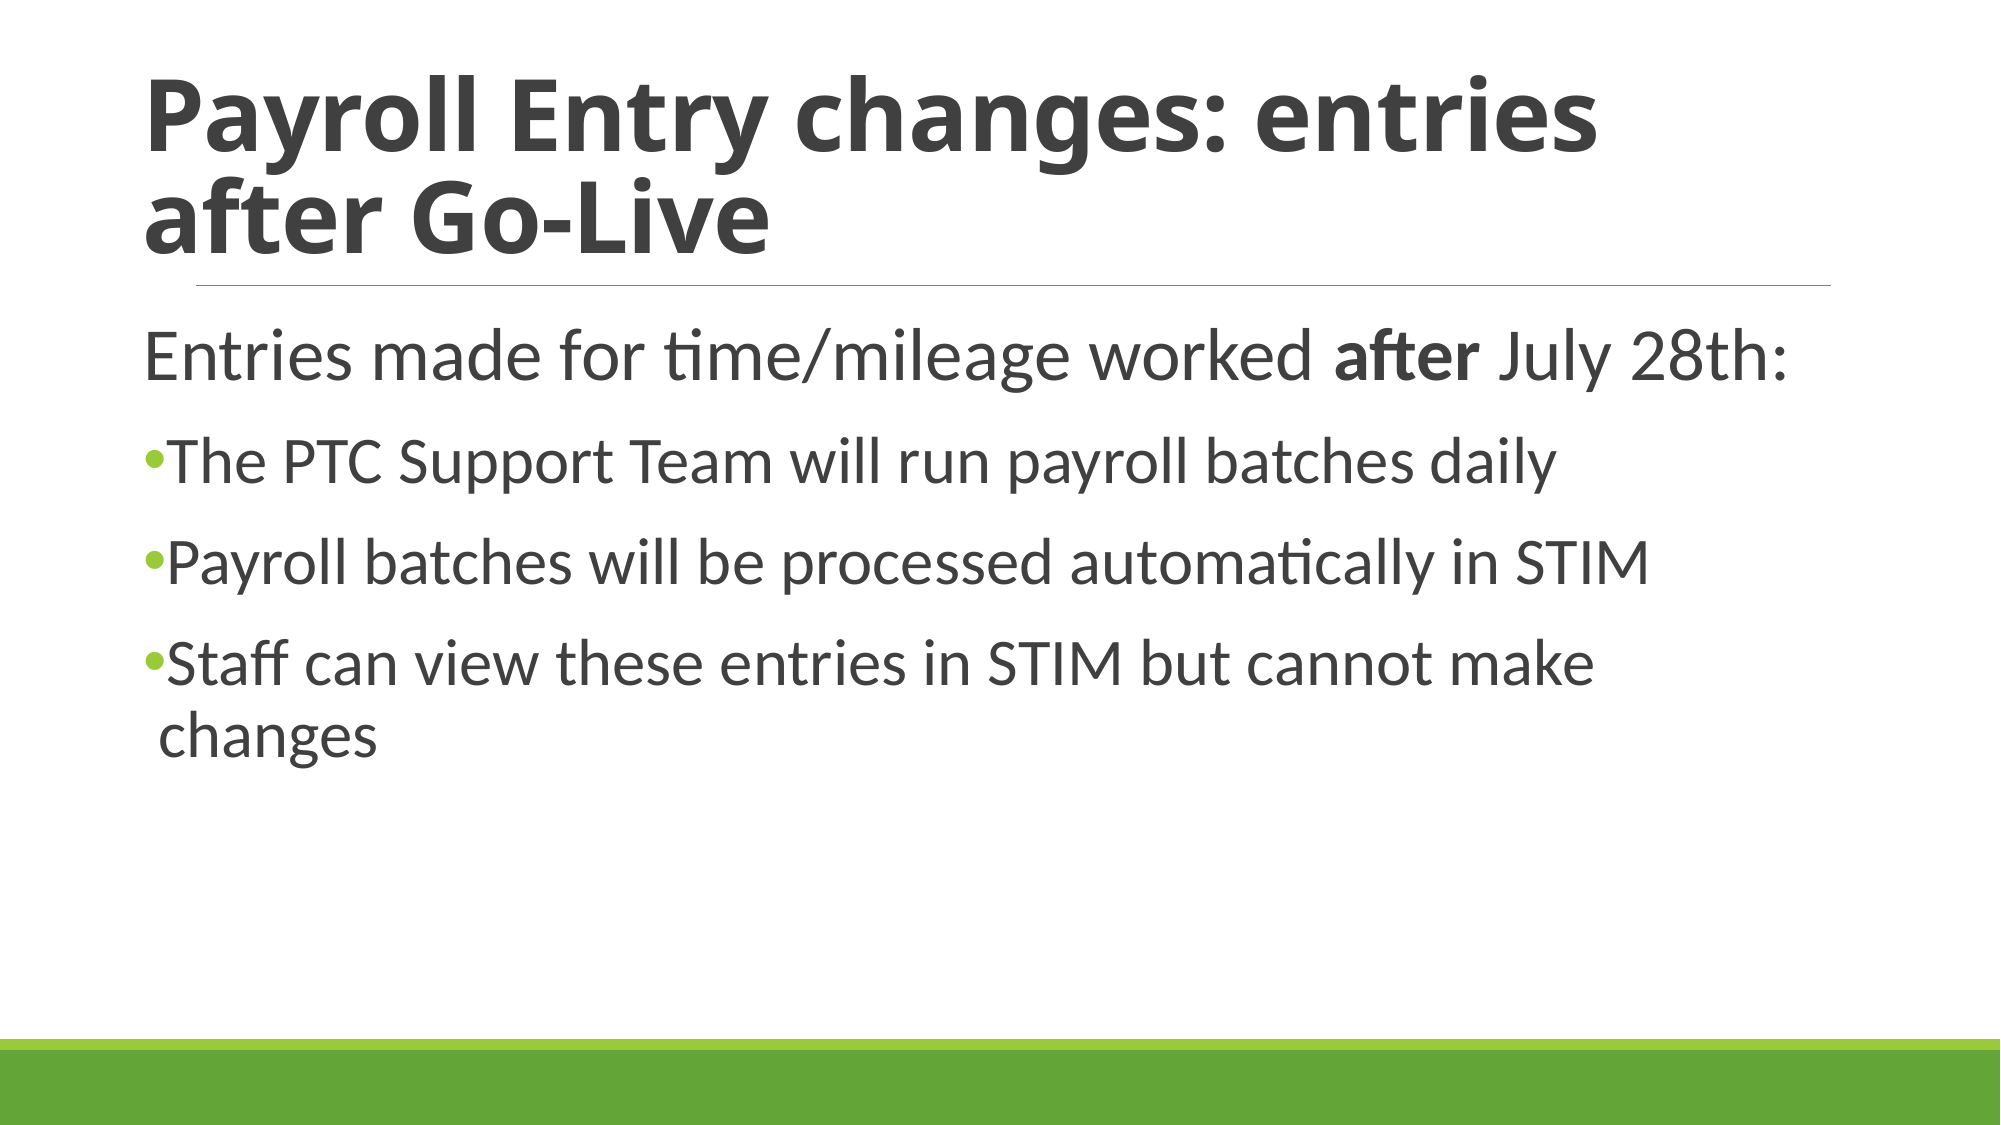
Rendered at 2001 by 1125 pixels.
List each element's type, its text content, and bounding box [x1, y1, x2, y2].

list Entries made for time/mileage worked after July 28th: The PTC Support Team will run payroll batches daily Payroll batches will be processed automatically in STIM Staff can view these entries in STIM but cannot make changes [143, 308, 1830, 963]
title Payroll Entry changes: entries after Go-Live [127, 47, 1830, 282]
